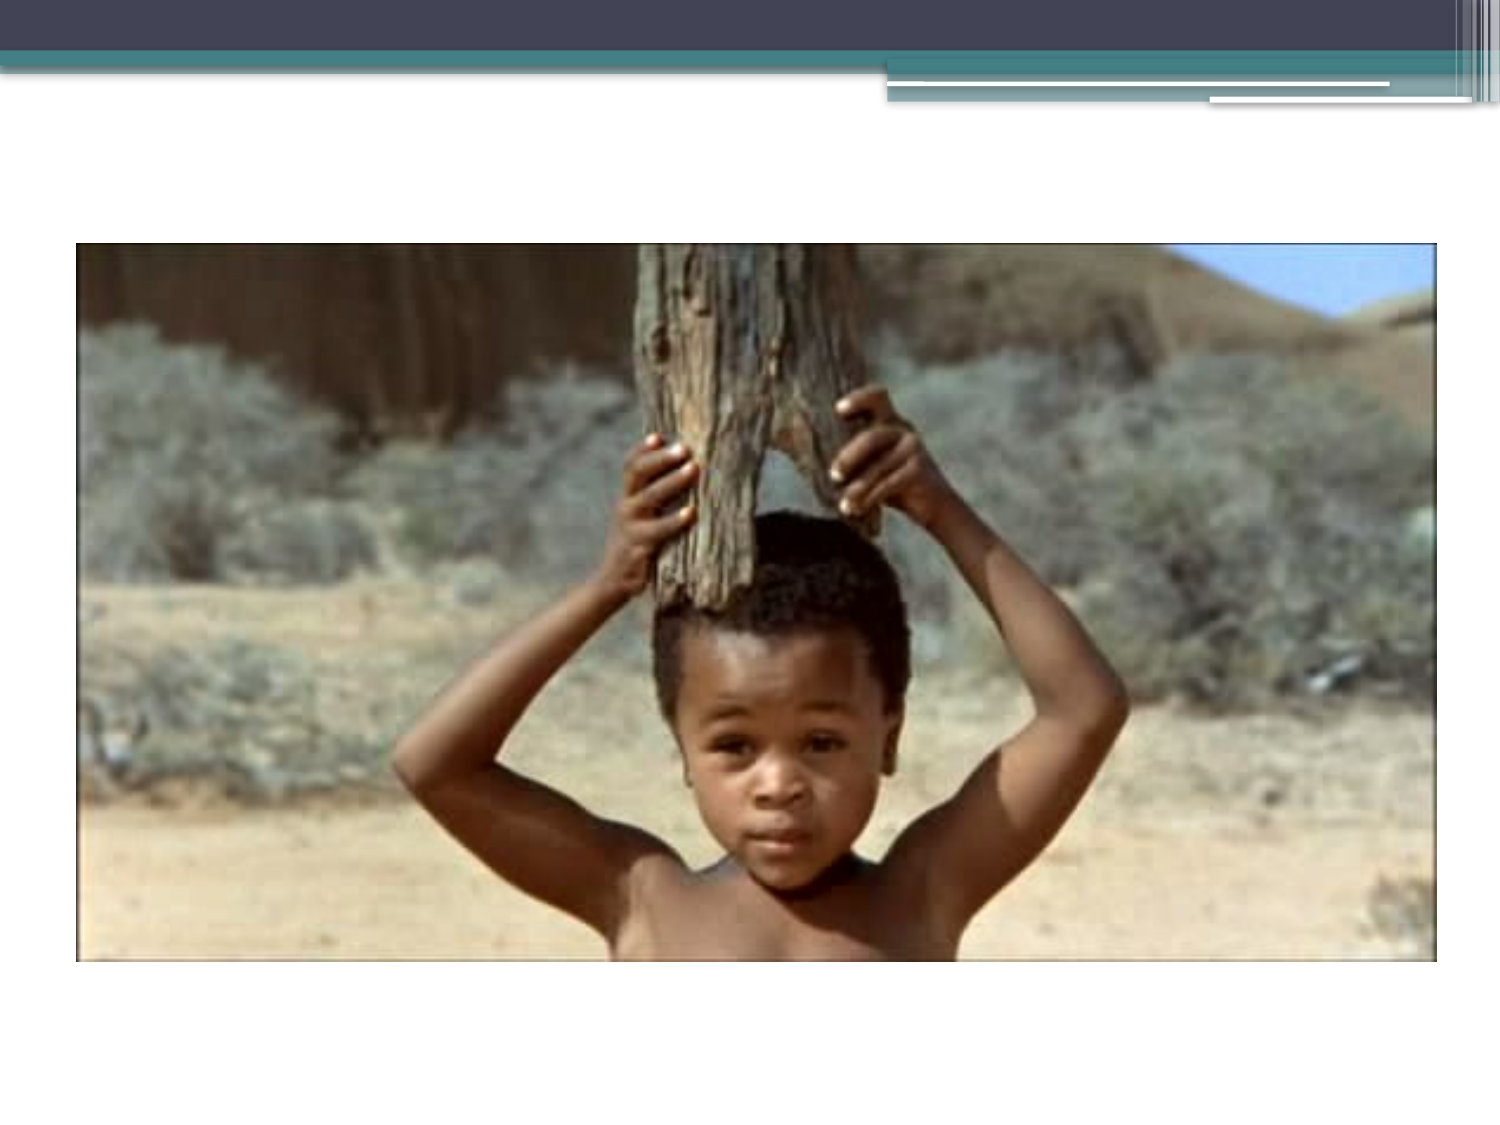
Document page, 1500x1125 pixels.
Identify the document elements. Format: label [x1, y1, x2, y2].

list [76, 243, 1437, 962]
